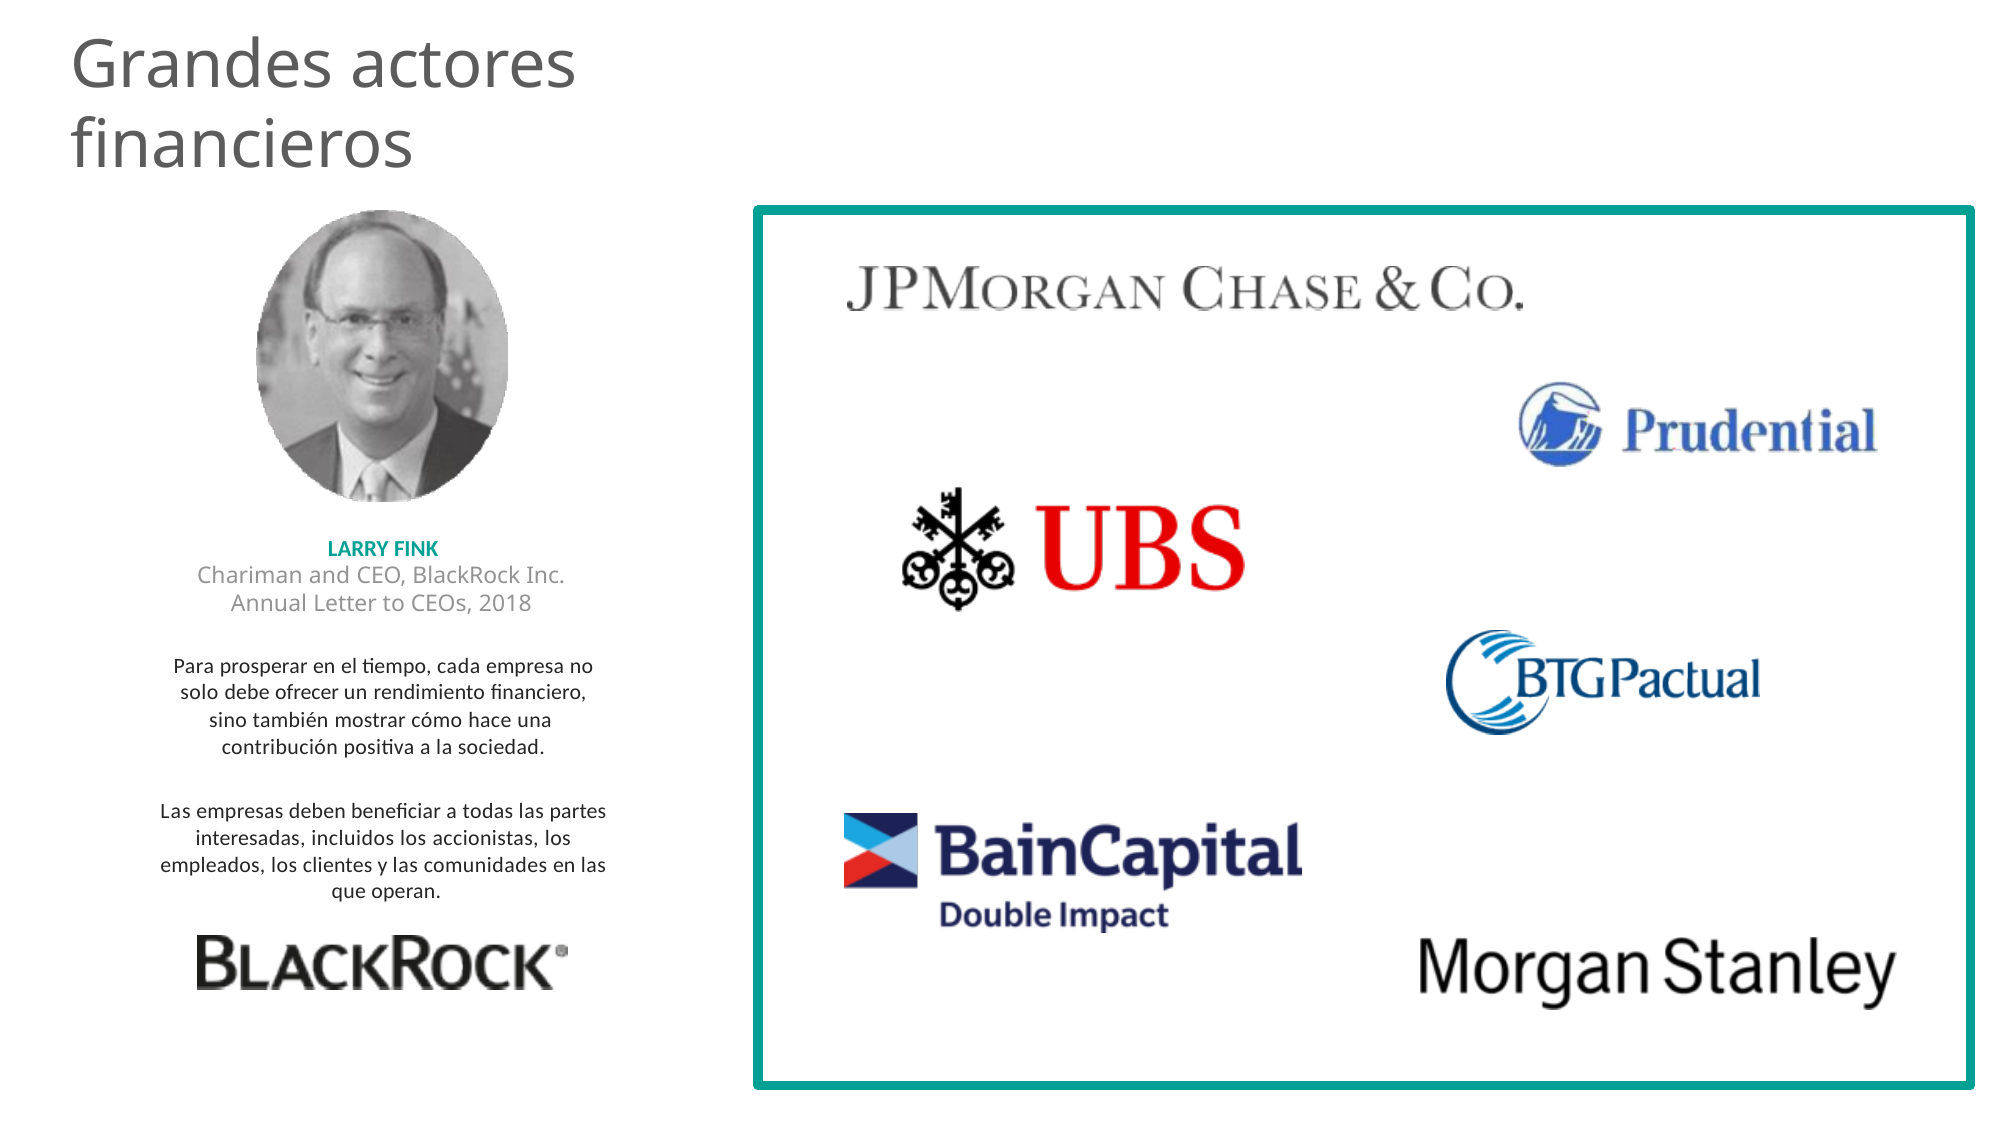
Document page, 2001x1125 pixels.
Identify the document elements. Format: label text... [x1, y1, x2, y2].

title Grandes actores financieros [68, 4, 931, 195]
text_box LARRY FINK Chariman and CEO, BlackRock Inc. Annual Letter to CEOs, 2018 Para prosperar en el tiempo, cada empresa no solo debe ofrecer un rendimiento financiero, sino también mostrar cómo hace una contribución positiva a la sociedad. Las empresas deben beneficiar a todas las partes interesadas, incluidos los accionistas, los empleados, los clientes y las comunidades en las que operan. [157, 531, 609, 904]
picture [197, 935, 568, 990]
picture [256, 209, 508, 502]
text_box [753, 205, 1975, 1091]
